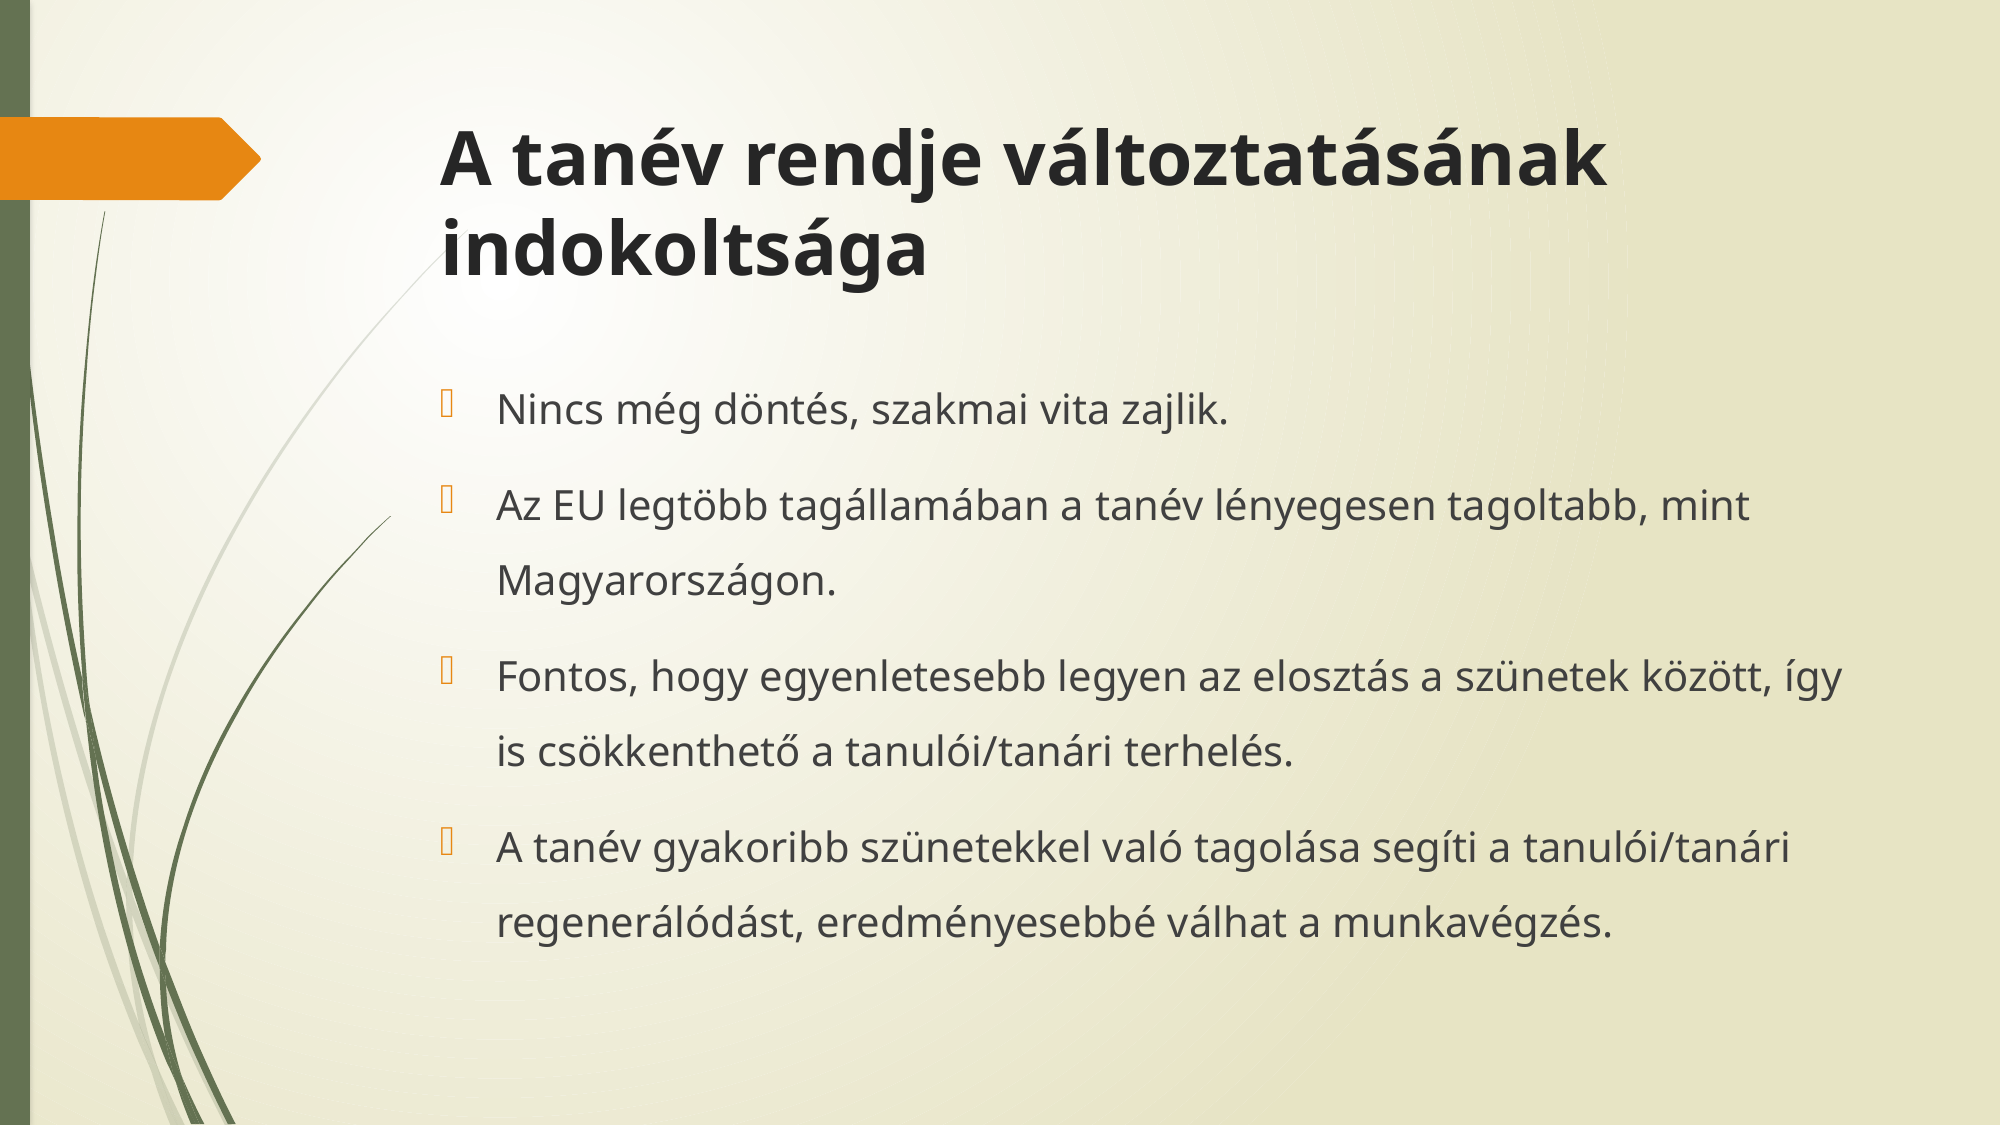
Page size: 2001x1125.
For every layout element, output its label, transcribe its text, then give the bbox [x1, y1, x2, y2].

title A tanév rendje változtatásának indokoltsága [425, 102, 1888, 313]
list Nincs még döntés, szakmai vita zajlik. Az EU legtöbb tagállamában a tanév lényegesen tagoltabb, mint Magyarországon. Fontos, hogy egyenletesebb legyen az elosztás a szünetek között, így is csökkenthető a tanulói/tanári terhelés. A tanév gyakoribb szünetekkel való tagolása segíti a tanulói/tanári regenerálódást, eredményesebbé válhat a munkavégzés. [424, 350, 1888, 970]
